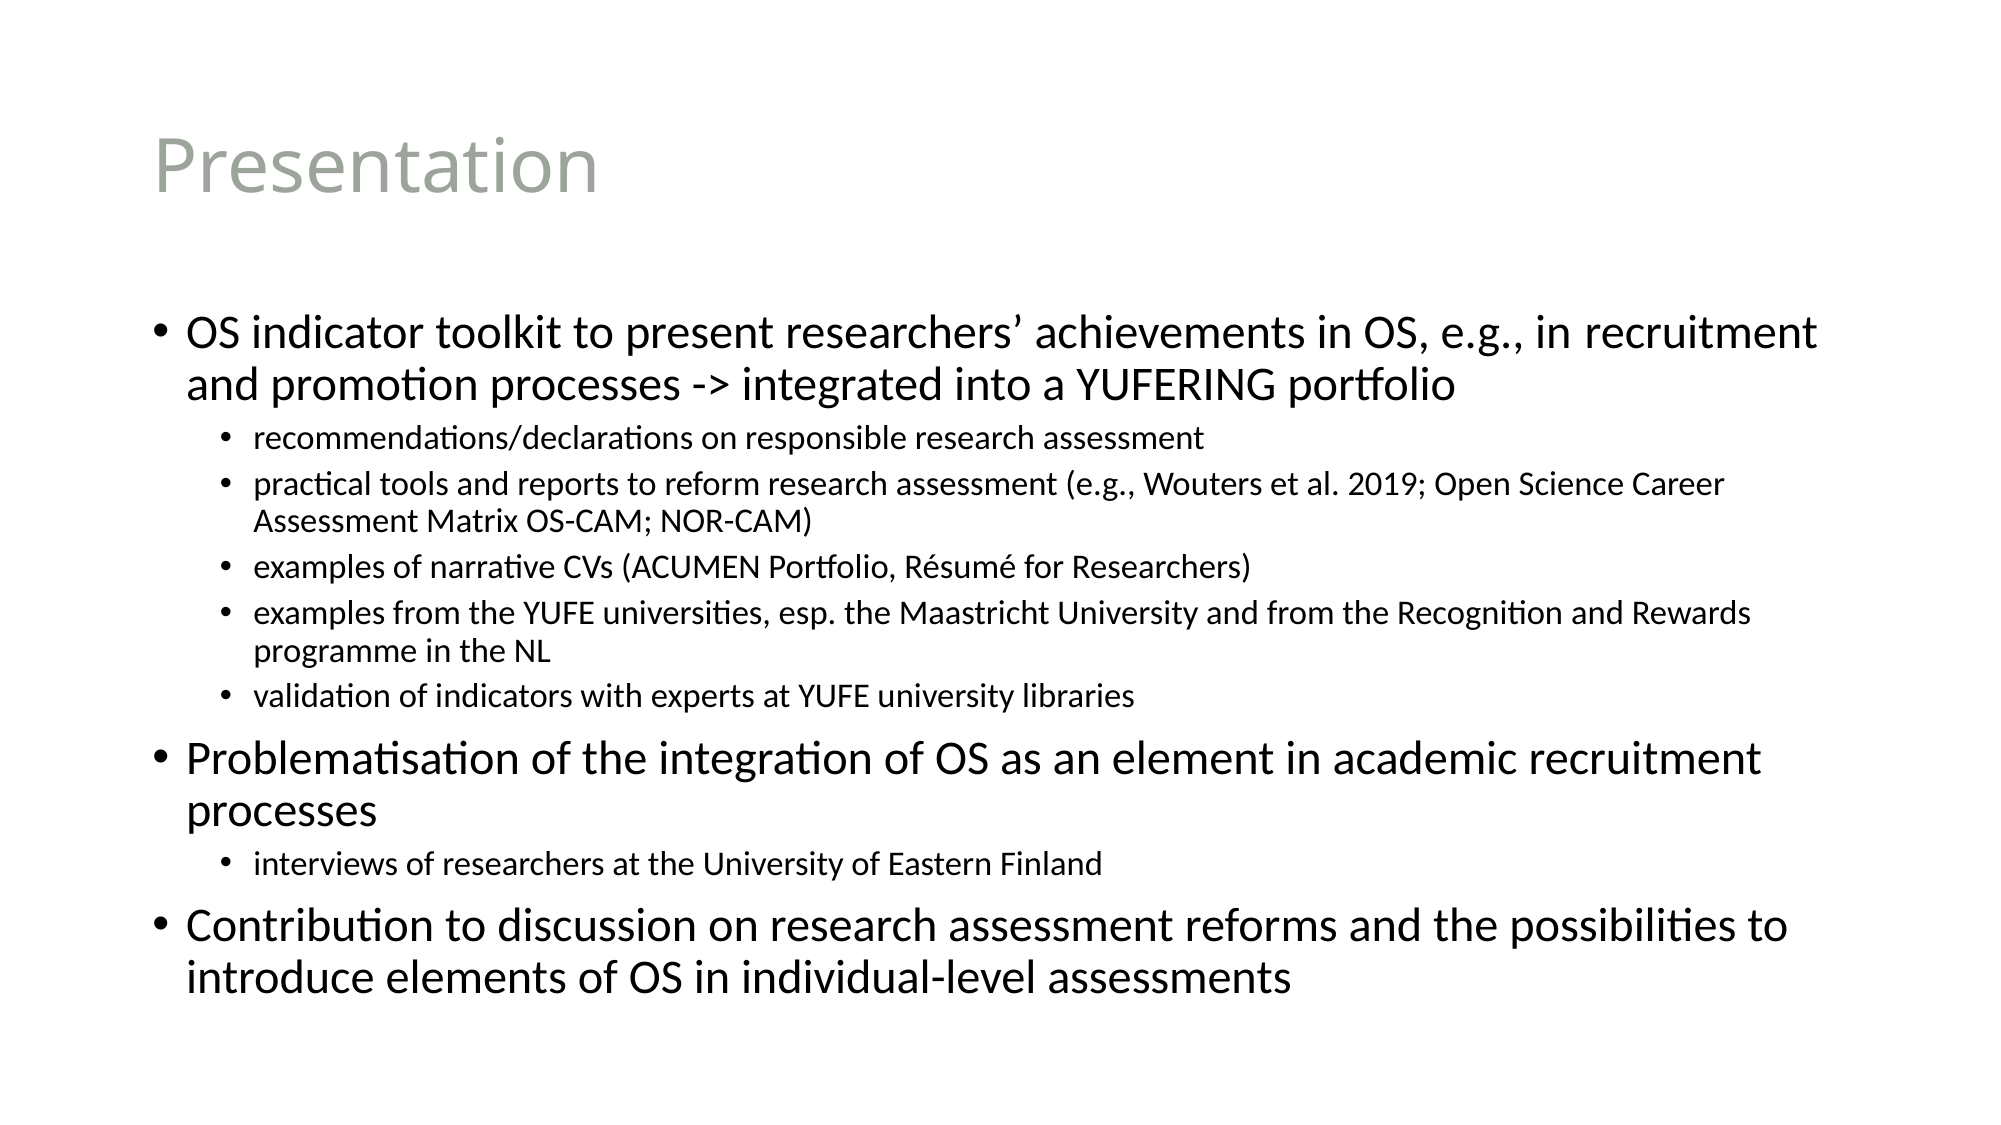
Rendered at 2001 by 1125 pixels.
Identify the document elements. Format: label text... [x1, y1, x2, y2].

title Presentation [137, 59, 1863, 278]
list OS indicator toolkit to present researchers’ achievements in OS, e.g., in recruitment and promotion processes -> integrated into a YUFERING portfolio recommendations/declarations on responsible research assessment practical tools and reports to reform research assessment (e.g., Wouters et al. 2019; Open Science Career Assessment Matrix OS-CAM; NOR-CAM) examples of narrative CVs (ACUMEN Portfolio, Résumé for Researchers) examples from the YUFE universities, esp. the Maastricht University and from the Recognition and Rewards programme in the NL validation of indicators with experts at YUFE university libraries Problematisation of the integration of OS as an element in academic recruitment processes interviews of researchers at the University of Eastern Finland Contribution to discussion on research assessment reforms and the possibilities to introduce elements of OS in individual-level assessments [137, 299, 1863, 1014]
